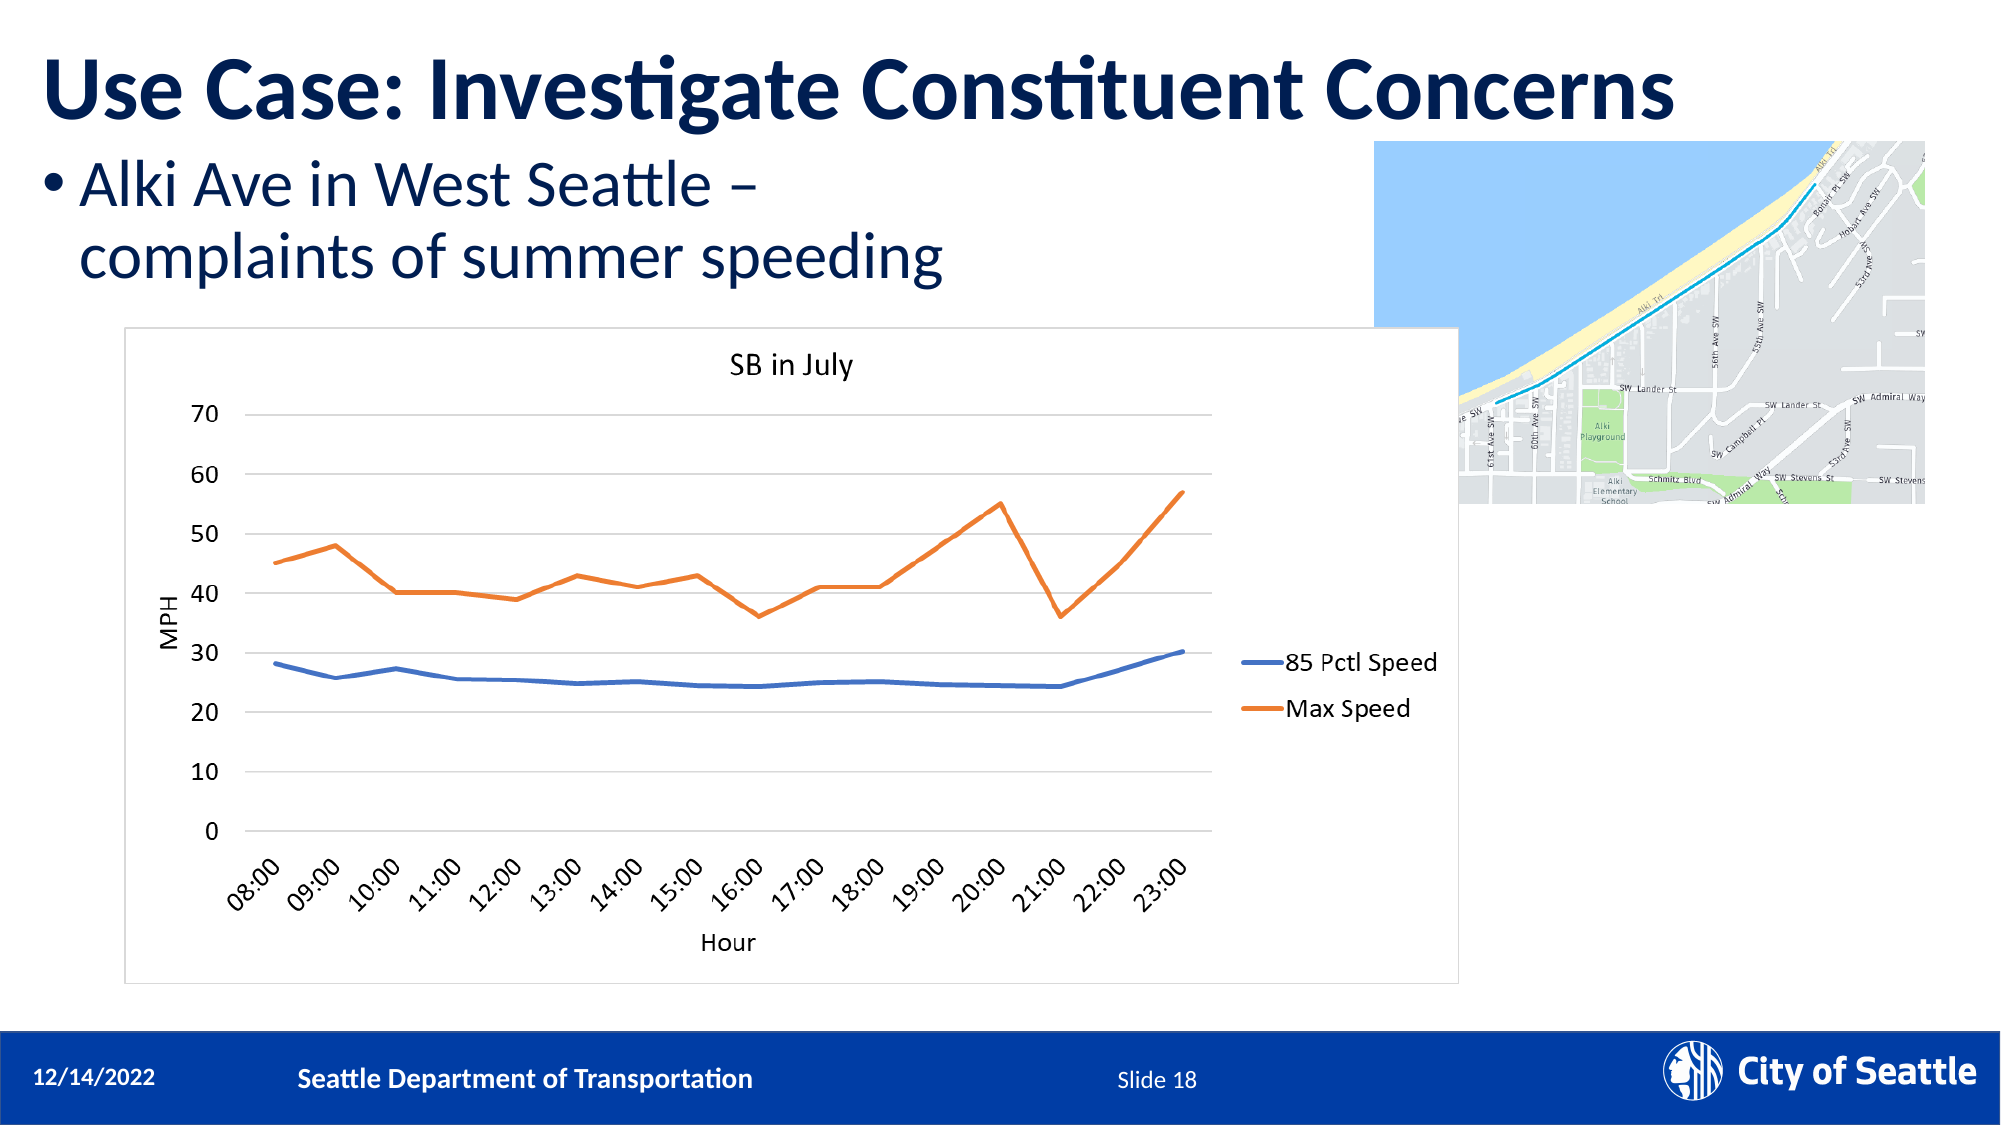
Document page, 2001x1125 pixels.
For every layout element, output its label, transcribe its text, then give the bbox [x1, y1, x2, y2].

picture [1635, 1013, 2001, 1125]
picture [124, 141, 1925, 984]
list Alki Ave in West Seattle –complaints of summer speeding [27, 141, 1030, 1001]
title Use Case: Investigate Constituent Concerns [27, 33, 1957, 125]
